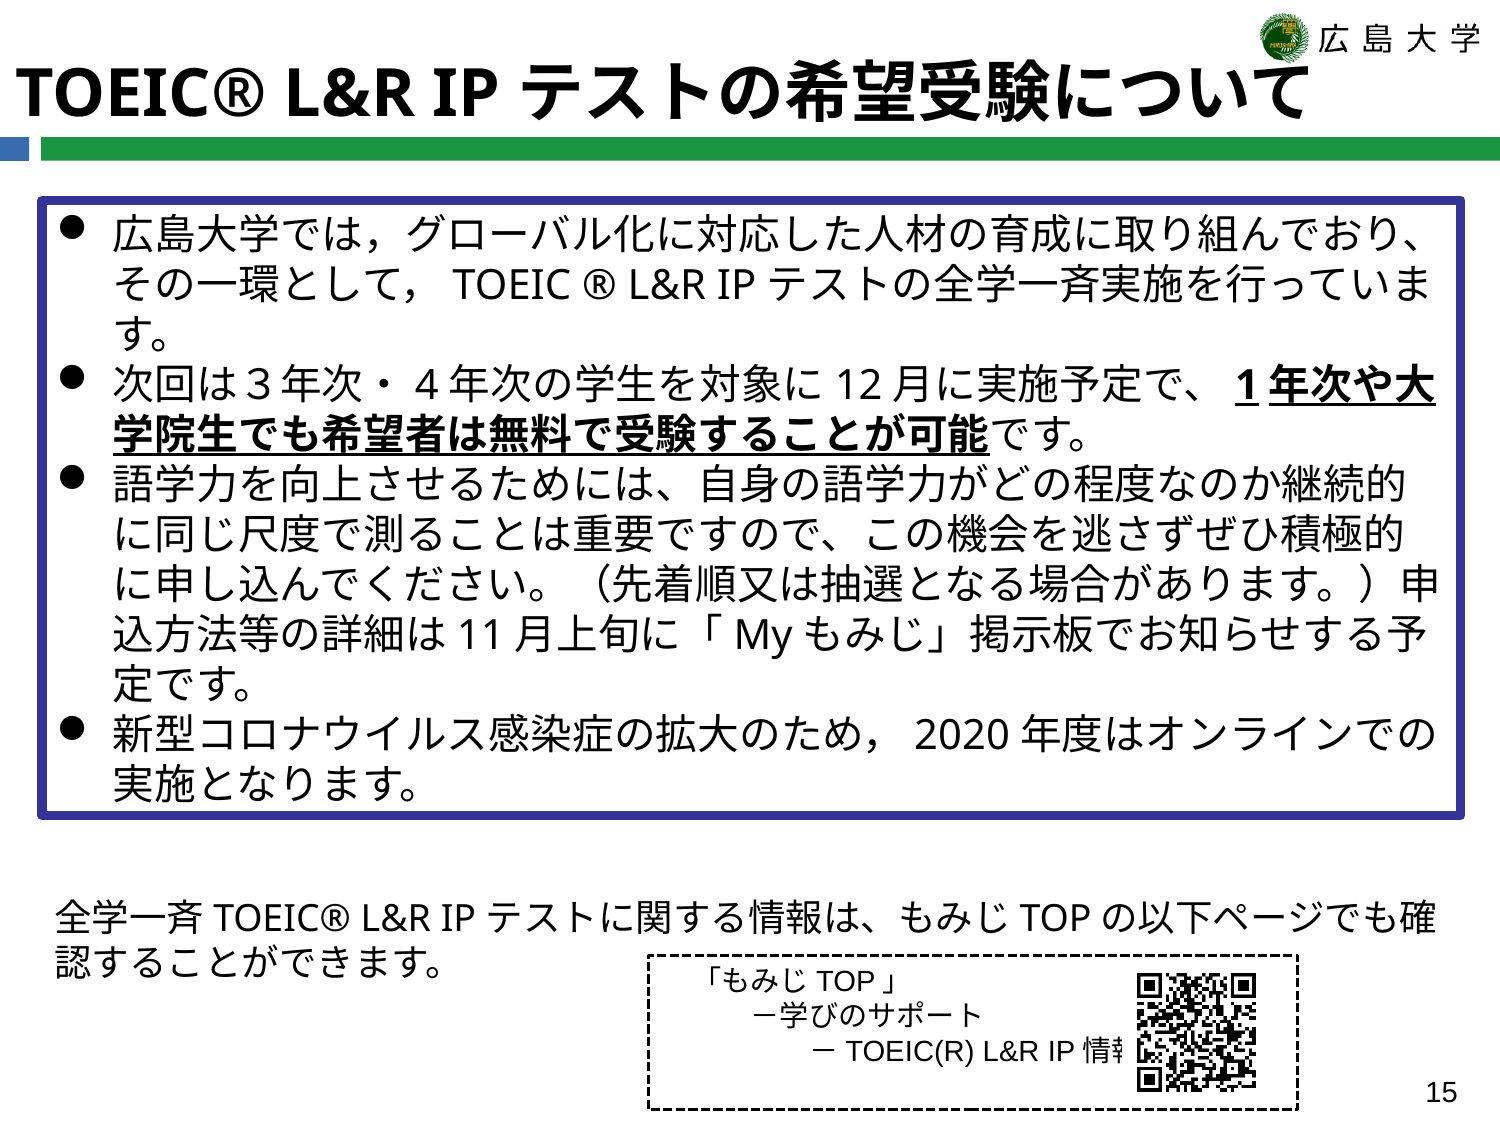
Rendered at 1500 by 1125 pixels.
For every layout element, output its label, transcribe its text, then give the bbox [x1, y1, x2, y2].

slide_number 15 [1301, 1037, 1474, 1116]
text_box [647, 954, 1299, 1112]
text_box 広島大学では，グローバル化に対応した人材の育成に取り組んでおり、その一環として，TOEIC ® L&R IPテストの全学一斉実施を行っています。 次回は３年次・4年次の学生を対象に12月に実施予定で、1年次や大学院生でも希望者は無料で受験することが可能です。 語学力を向上させるためには、自身の語学力がどの程度なのか継続的に同じ尺度で測ることは重要ですので、この機会を逃さずぜひ積極的に申し込んでください。（先着順又は抽選となる場合があります。）申込方法等の詳細は11月上旬に「Myもみじ」掲示板でお知らせする予定です。 新型コロナウイルス感染症の拡大のため，2020年度はオンラインでの実施となります。 [41, 200, 1461, 816]
text_box 全学一斉TOEIC® L&R IPテストに関する情報は、もみじTOPの以下ページでも確認することができます。 [54, 844, 1448, 1041]
title TOEIC® L&R IPテストの希望受験について [0, 30, 1500, 150]
